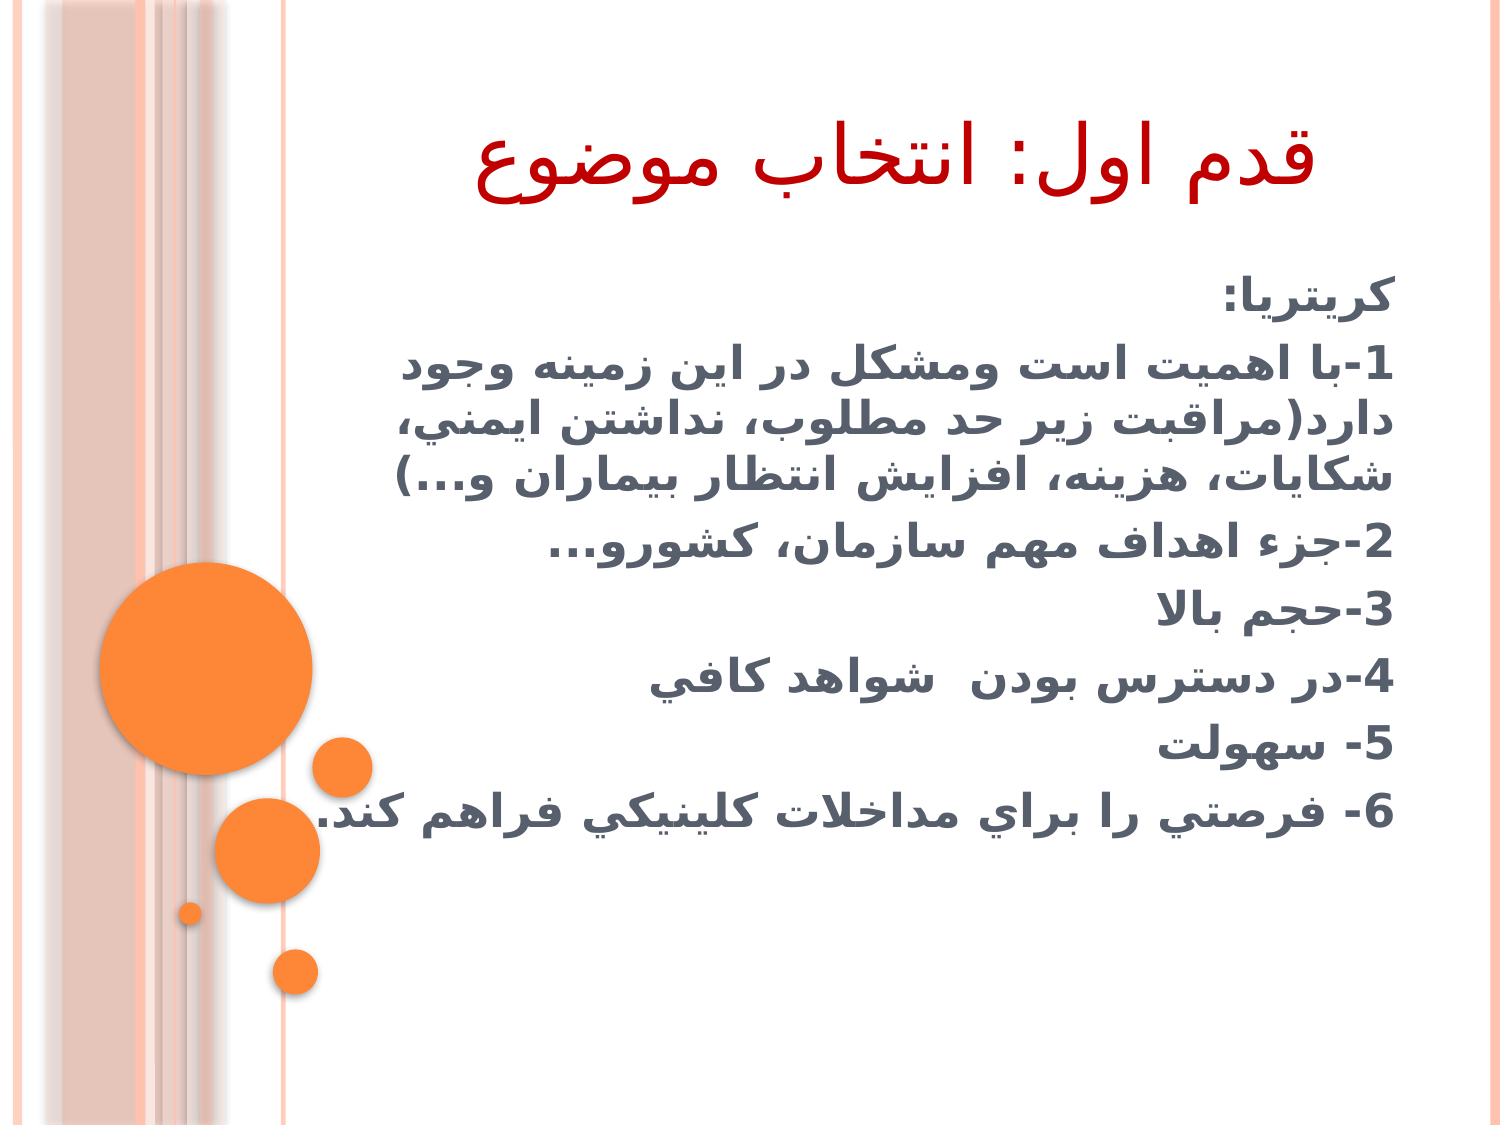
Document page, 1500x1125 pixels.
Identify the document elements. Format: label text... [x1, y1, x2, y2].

text_box قدم اول: انتخاب موضوع [105, 93, 1335, 239]
subtitle كريتريا: 1-با اهميت است ومشكل در اين زمينه وجود دارد(مراقبت زير حد مطلوب، نداشتن ايمني، شكايات، هزينه، افزايش انتظار بيماران و...) 2-جزء اهداف مهم سازمان، كشورو... 3-حجم بالا 4-در دسترس بودن شواهد كافي 5- سهولت 6- فرصتي را براي مداخلات كلينيكي فراهم كند. [257, 257, 1411, 856]
